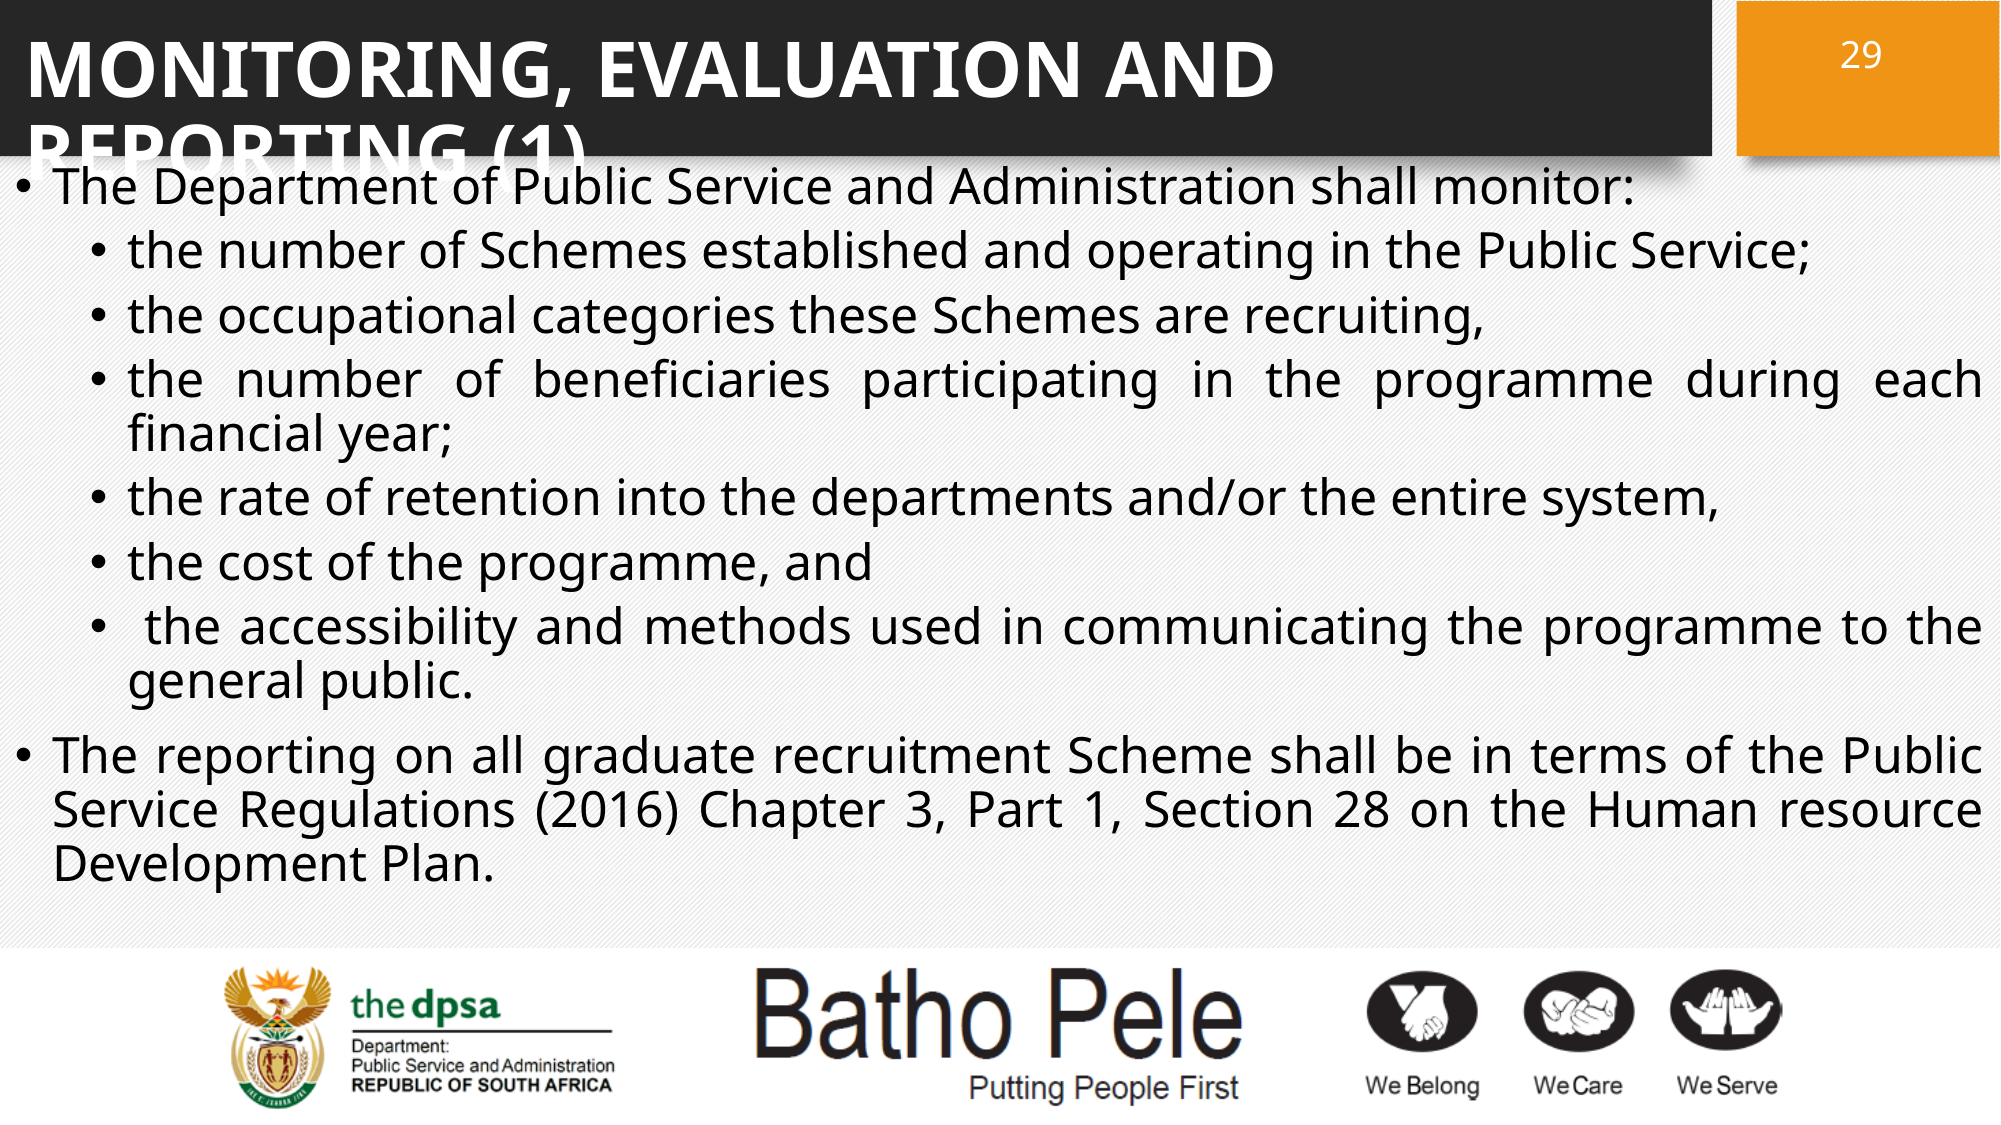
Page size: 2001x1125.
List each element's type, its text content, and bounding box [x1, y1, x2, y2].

list The Department of Public Service and Administration shall monitor: the number of Schemes established and operating in the Public Service; the occupational categories these Schemes are recruiting, the number of beneficiaries participating in the programme during each financial year; the rate of retention into the departments and/or the entire system, the cost of the programme, and the accessibility and methods used in communicating the programme to the general public. The reporting on all graduate recruitment Scheme shall be in terms of the Public Service Regulations (2016) Chapter 3, Part 1, Section 28 on the Human resource Development Plan. [0, 153, 2000, 944]
picture [174, 949, 1825, 1124]
slide_number 29 [1824, 23, 1975, 138]
title MONITORING, EVALUATION AND REPORTING (1) [9, 23, 1724, 134]
